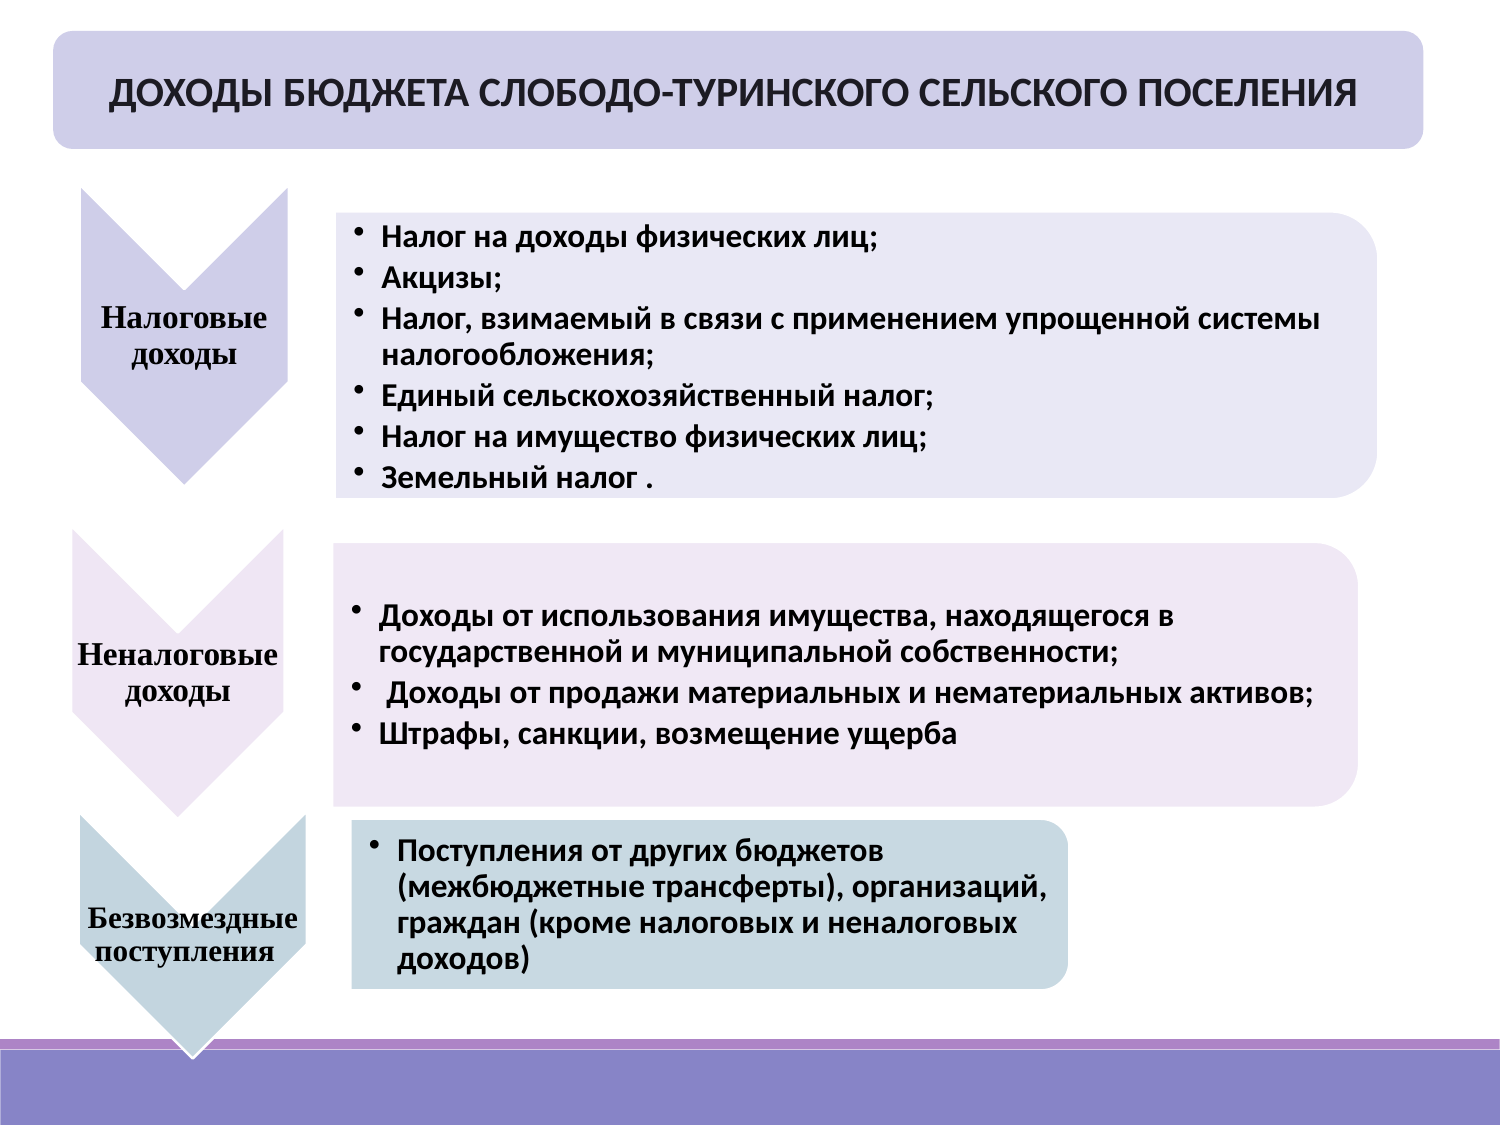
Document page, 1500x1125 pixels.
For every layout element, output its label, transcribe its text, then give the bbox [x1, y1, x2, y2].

text_box ДОХОДЫ БЮДЖЕТА СЛОБОДО-ТУРИНСКОГО СЕЛЬСКОГО ПОСЕЛЕНИЯ [51, 29, 1425, 151]
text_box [52, 183, 1401, 1060]
